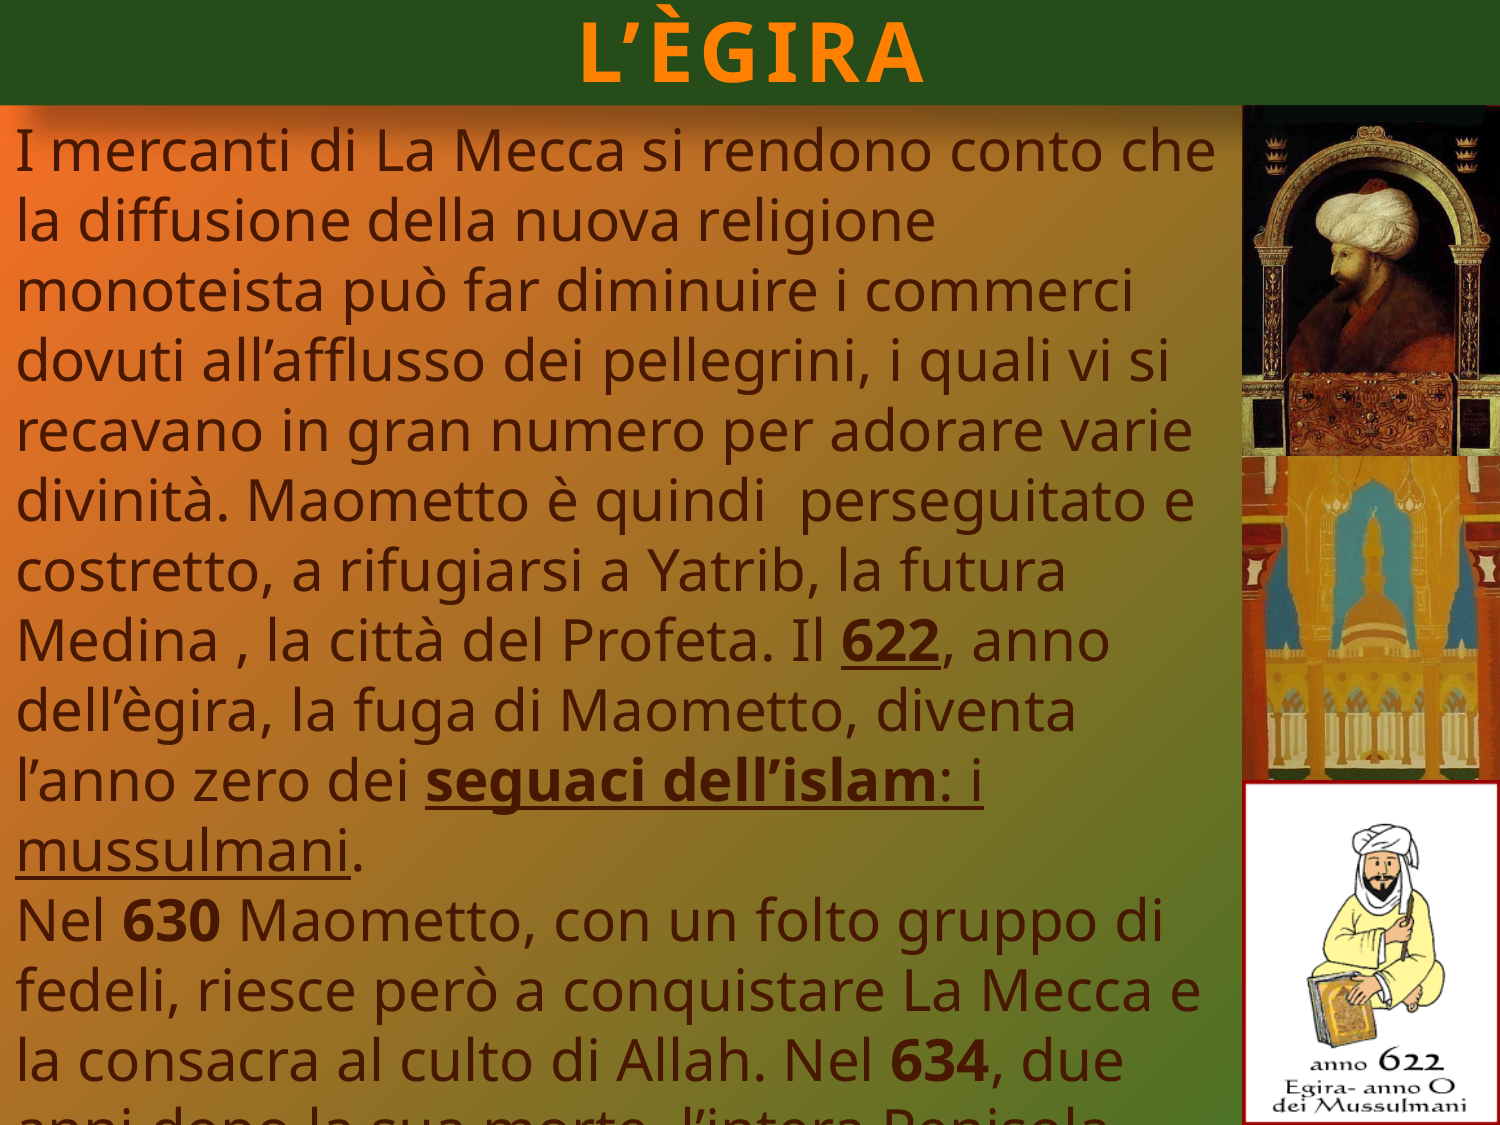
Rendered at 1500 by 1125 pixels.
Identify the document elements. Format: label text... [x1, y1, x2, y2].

picture [1241, 105, 1500, 1125]
text_box I mercanti di La Mecca si rendono conto che la diffusione della nuova religione monoteista può far diminuire i commerci dovuti all’afflusso dei pellegrini, i quali vi si recavano in gran numero per adorare varie divinità. Maometto è quindi perseguitato e costretto, a rifugiarsi a Yatrib, la futura Medina , la città del Profeta. Il 622, anno dell’ègira, la fuga di Maometto, diventa l’anno zero dei seguaci dell’islam: i mussulmani. Nel 630 Maometto, con un folto gruppo di fedeli, riesce però a conquistare La Mecca e la consacra al culto di Allah. Nel 634, due anni dopo la sua morte, l’intera Penisola arabica era convertita alla fede islamica. [0, 105, 1241, 1125]
title L’ÈGIRA [0, 0, 1500, 105]
